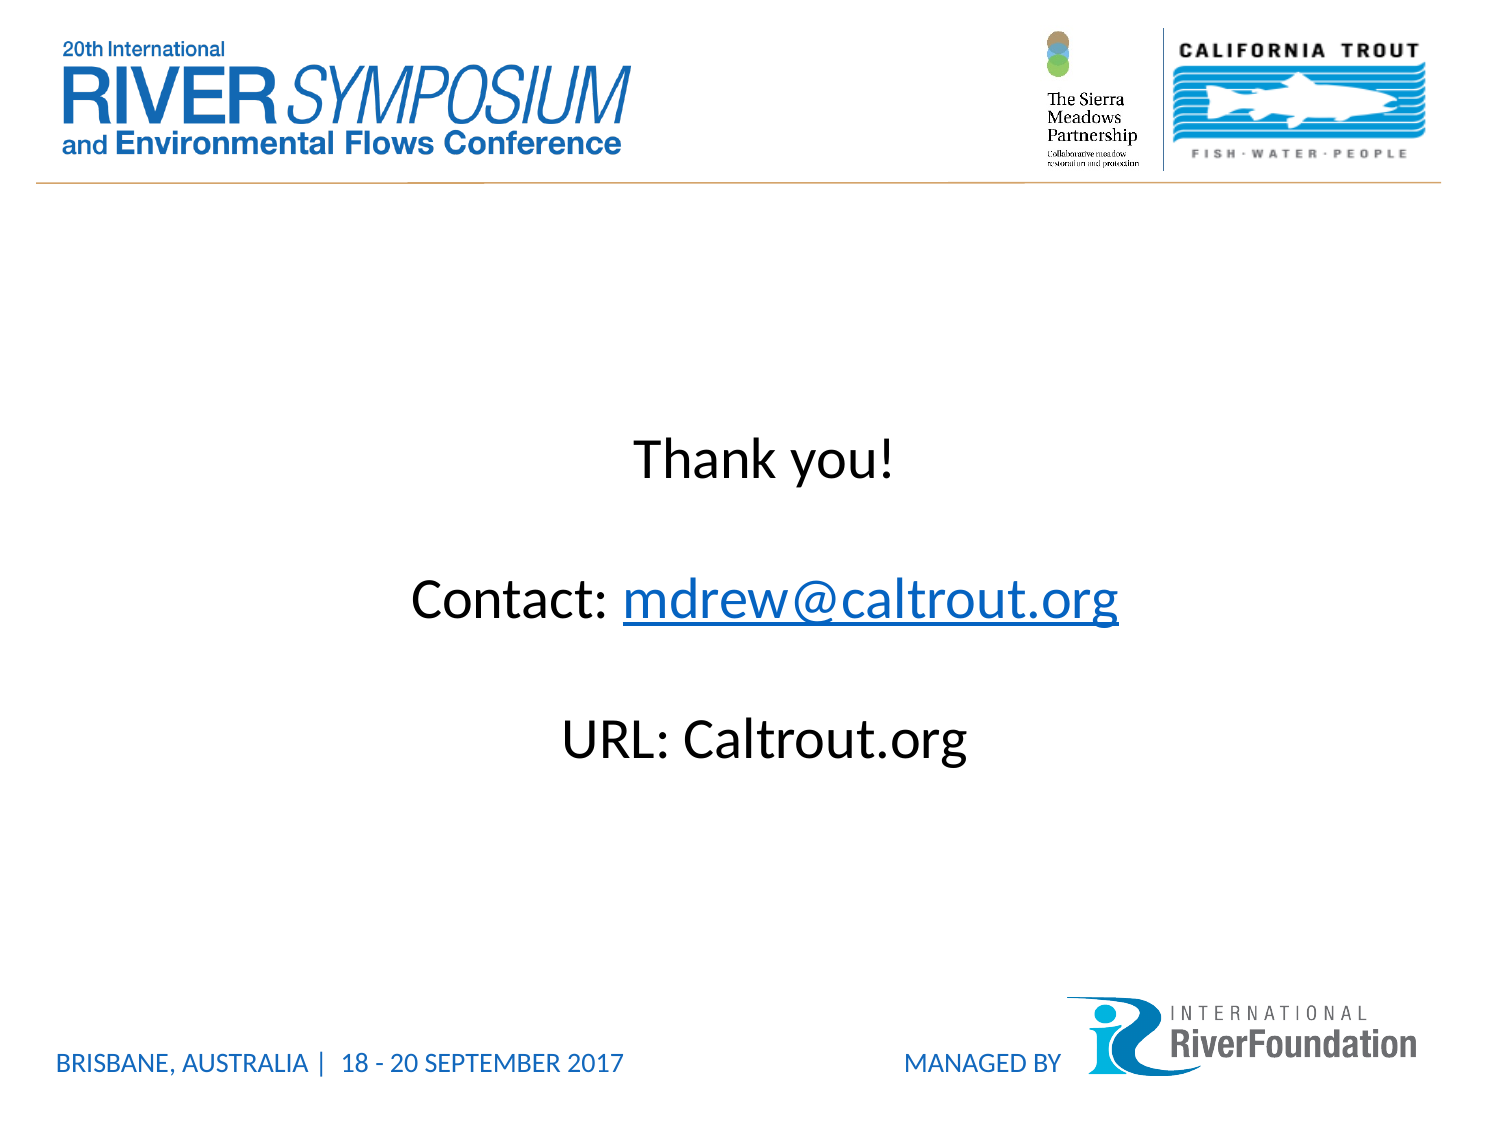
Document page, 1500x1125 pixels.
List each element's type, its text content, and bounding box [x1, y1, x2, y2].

picture [1127, 997, 1416, 1076]
text_box Thank you! Contact: mdrew@caltrout.org URL: Caltrout.org [271, 412, 1259, 778]
text_box MANAGED BY [889, 1036, 1100, 1086]
picture [1164, 27, 1435, 173]
picture [30, 27, 661, 179]
picture [1109, 1031, 1118, 1062]
text_box BRISBANE, AUSTRALIA | 18 - 20 SEPTEMBER 2017 [40, 1036, 713, 1086]
picture [1067, 997, 1139, 1076]
picture [1040, 25, 1145, 173]
